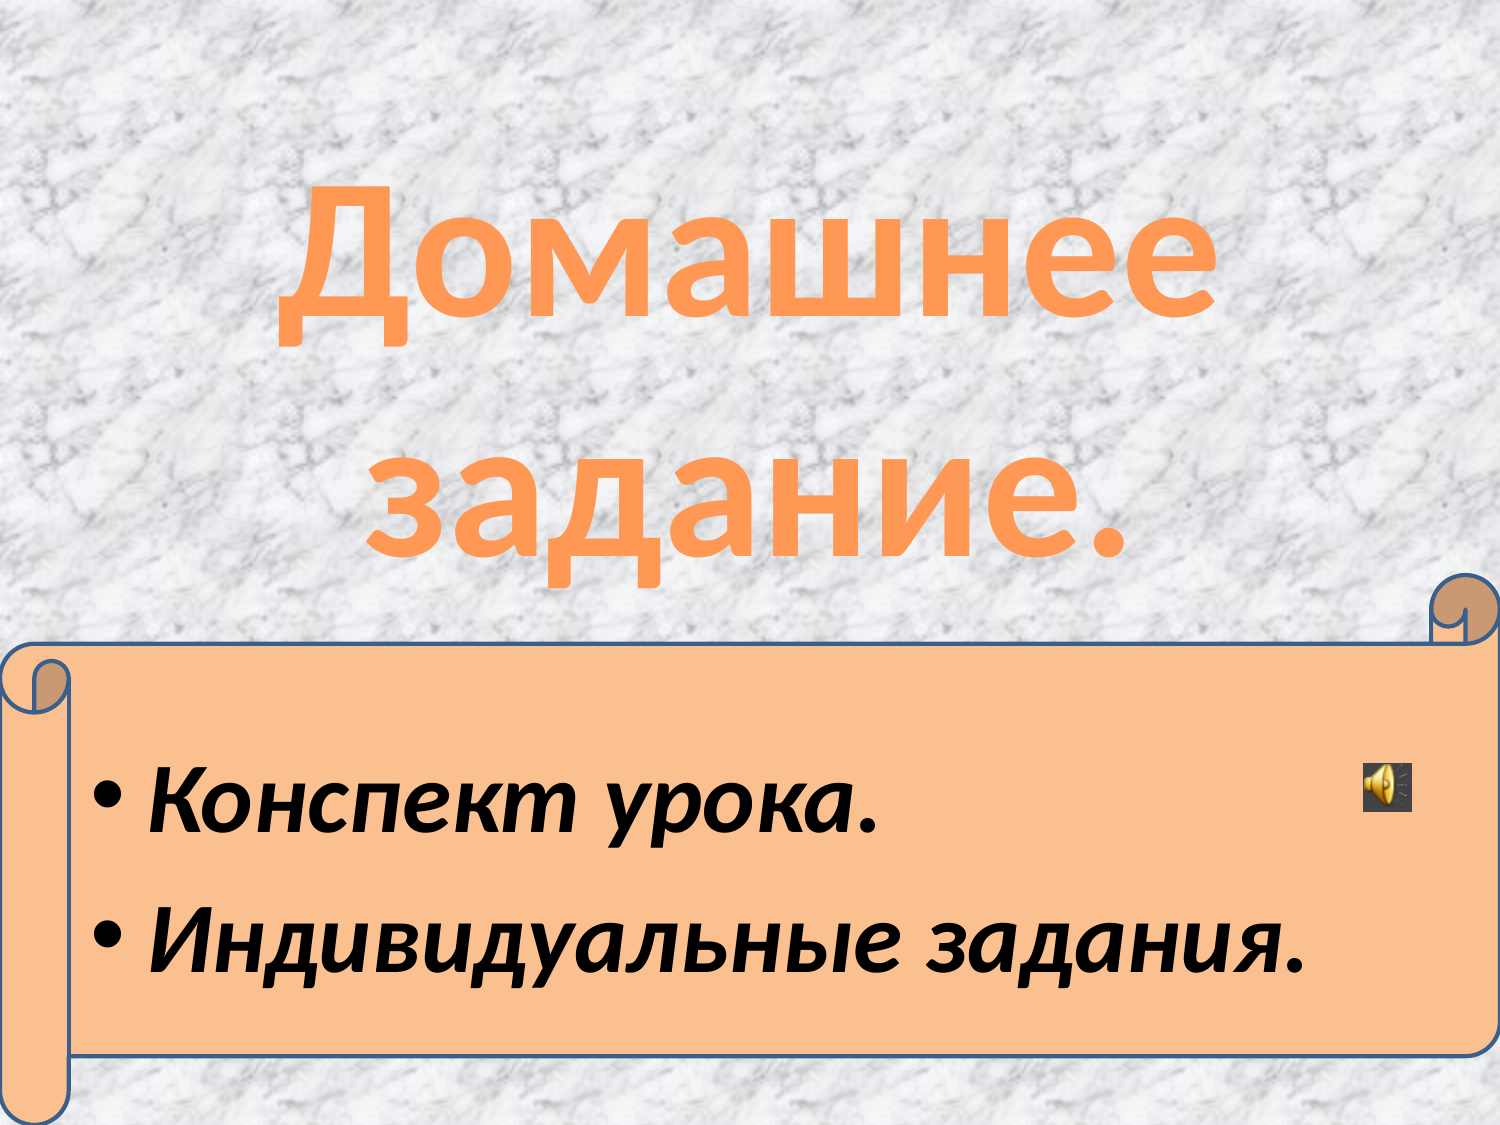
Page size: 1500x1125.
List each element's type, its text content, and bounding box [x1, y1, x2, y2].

picture [1362, 762, 1413, 813]
list Конспект урока. Индивидуальные задания. [75, 725, 1425, 1125]
title Домашнее задание. [0, 0, 1500, 713]
text_box [0, 713, 1500, 1125]
